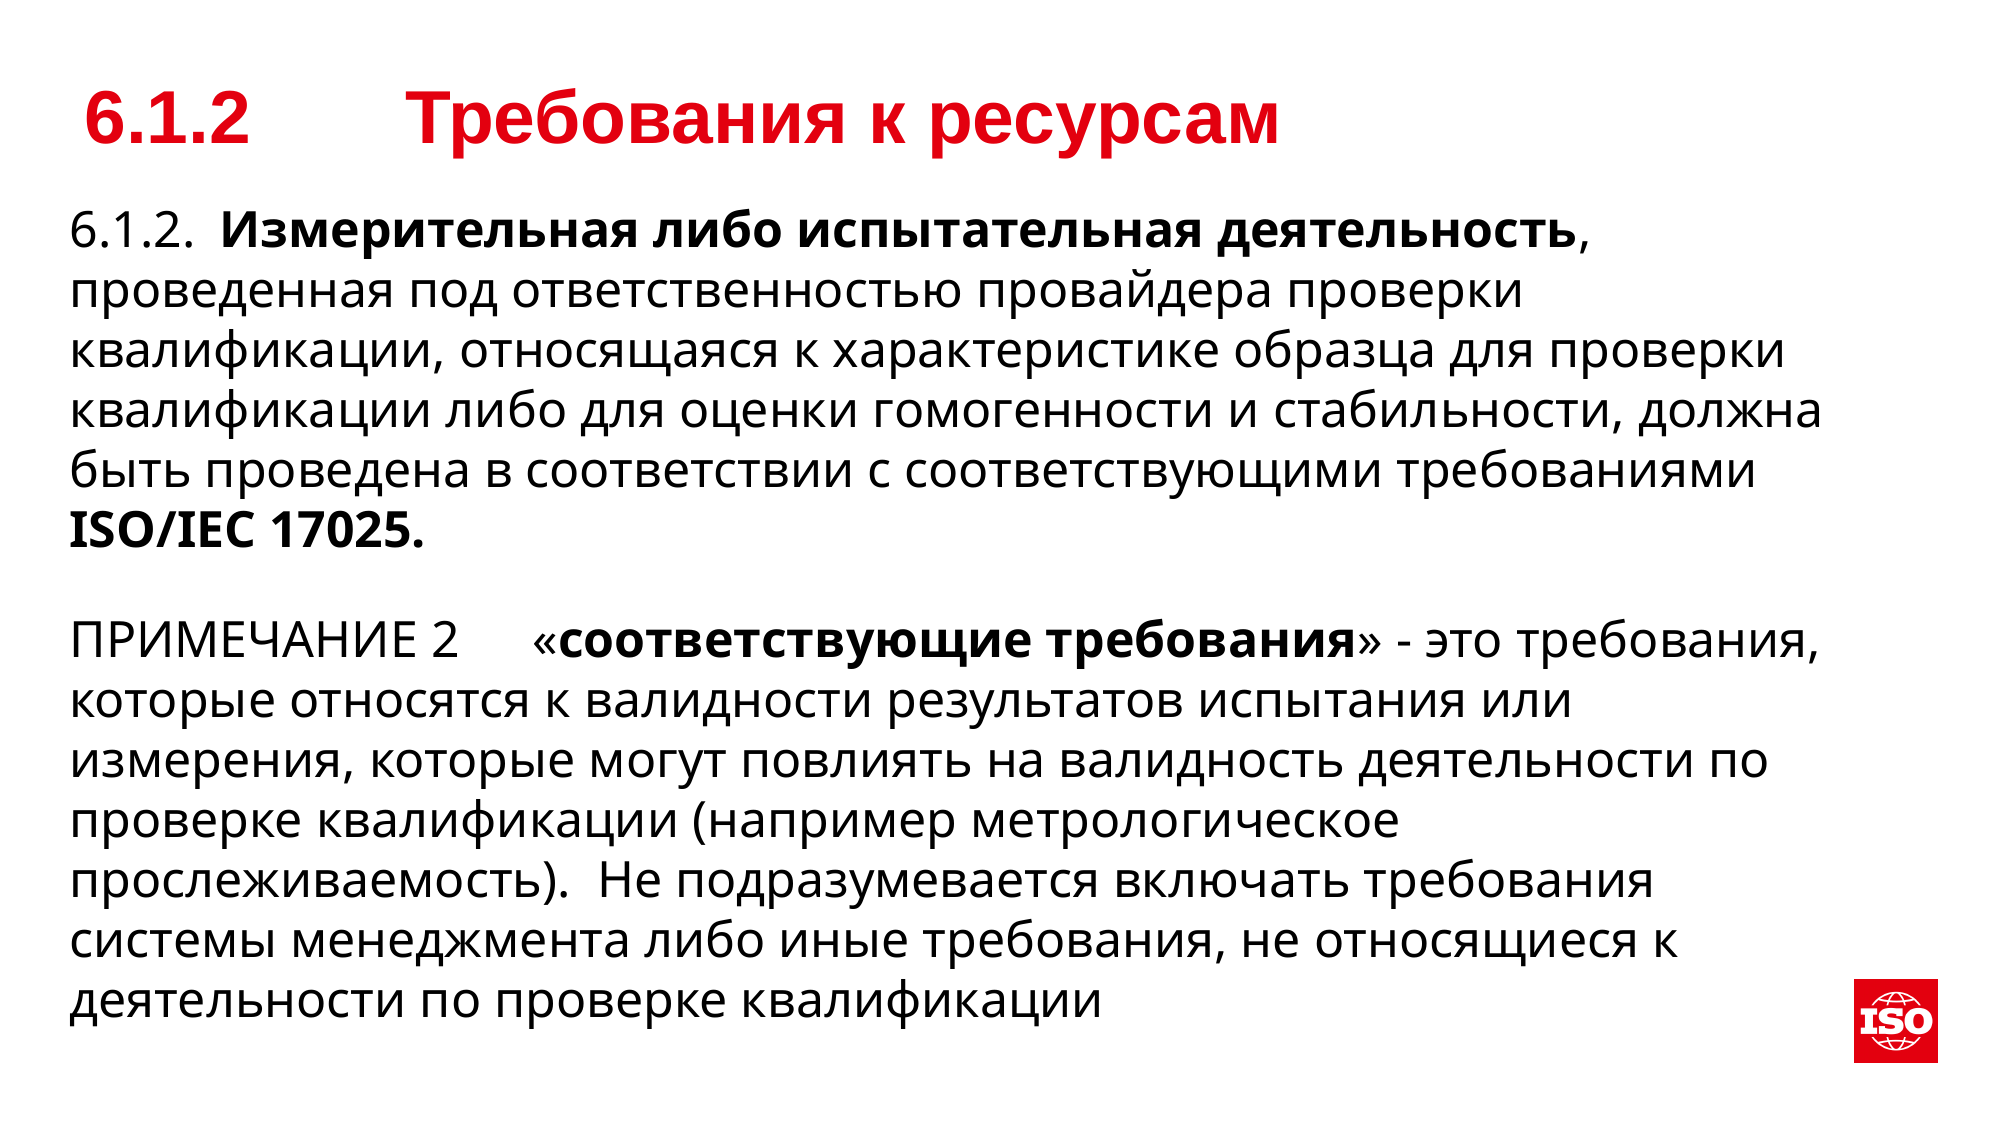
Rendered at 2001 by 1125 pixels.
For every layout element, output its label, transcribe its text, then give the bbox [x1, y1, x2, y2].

list 6.1.2. Измерительная либо испытательная деятельность, проведенная под ответственностью провайдера проверки квалификации, относящаяся к характеристике образца для проверки квалификации либо для оценки гомогенности и стабильности, должна быть проведена в соответствии с соответствующими требованиями ISO/IEC 17025. ПРИМЕЧАНИЕ 2 «соответствующие требования» - это требования, которые относятся к валидности результатов испытания или измерения, которые могут повлиять на валидность деятельности по проверке квалификации (например метрологическое прослеживаемость). Не подразумевается включать требования системы менеджмента либо иные требования, не относящиеся к деятельности по проверке квалификации [69, 197, 1871, 990]
title 6.1.2 Требования к ресурсам [84, 68, 1917, 223]
picture [1854, 979, 1938, 1063]
